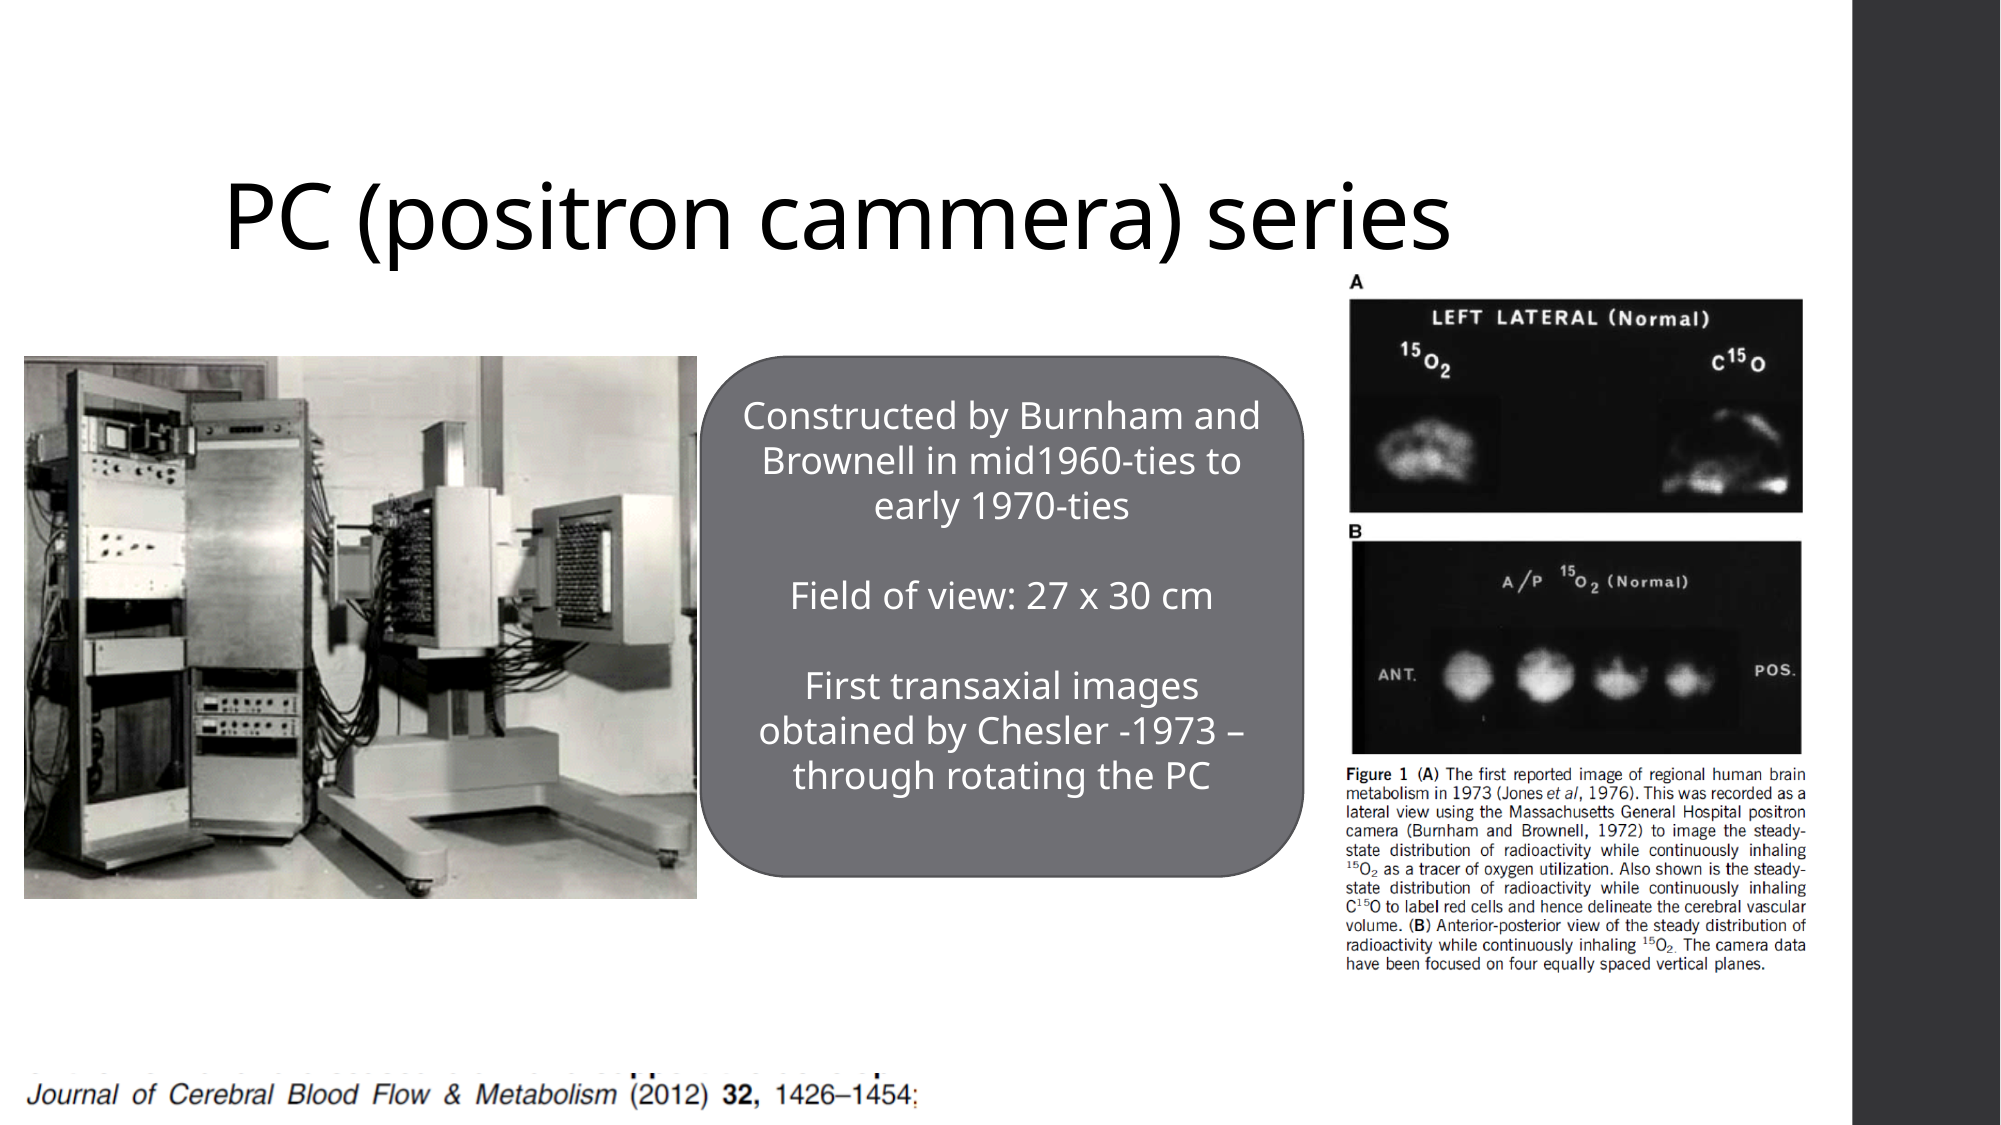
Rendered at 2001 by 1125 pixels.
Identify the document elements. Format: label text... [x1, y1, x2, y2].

title PC (positron cammera) series [206, 60, 1797, 278]
picture [24, 356, 697, 900]
picture [24, 1073, 918, 1113]
picture [1335, 257, 1830, 999]
text_box Constructed by Burnham and Brownell in mid1960-ties to early 1970-ties Field of view: 27 x 30 cm First transaxial images obtained by Chesler -1973 – through rotating the PC [703, 355, 1305, 878]
